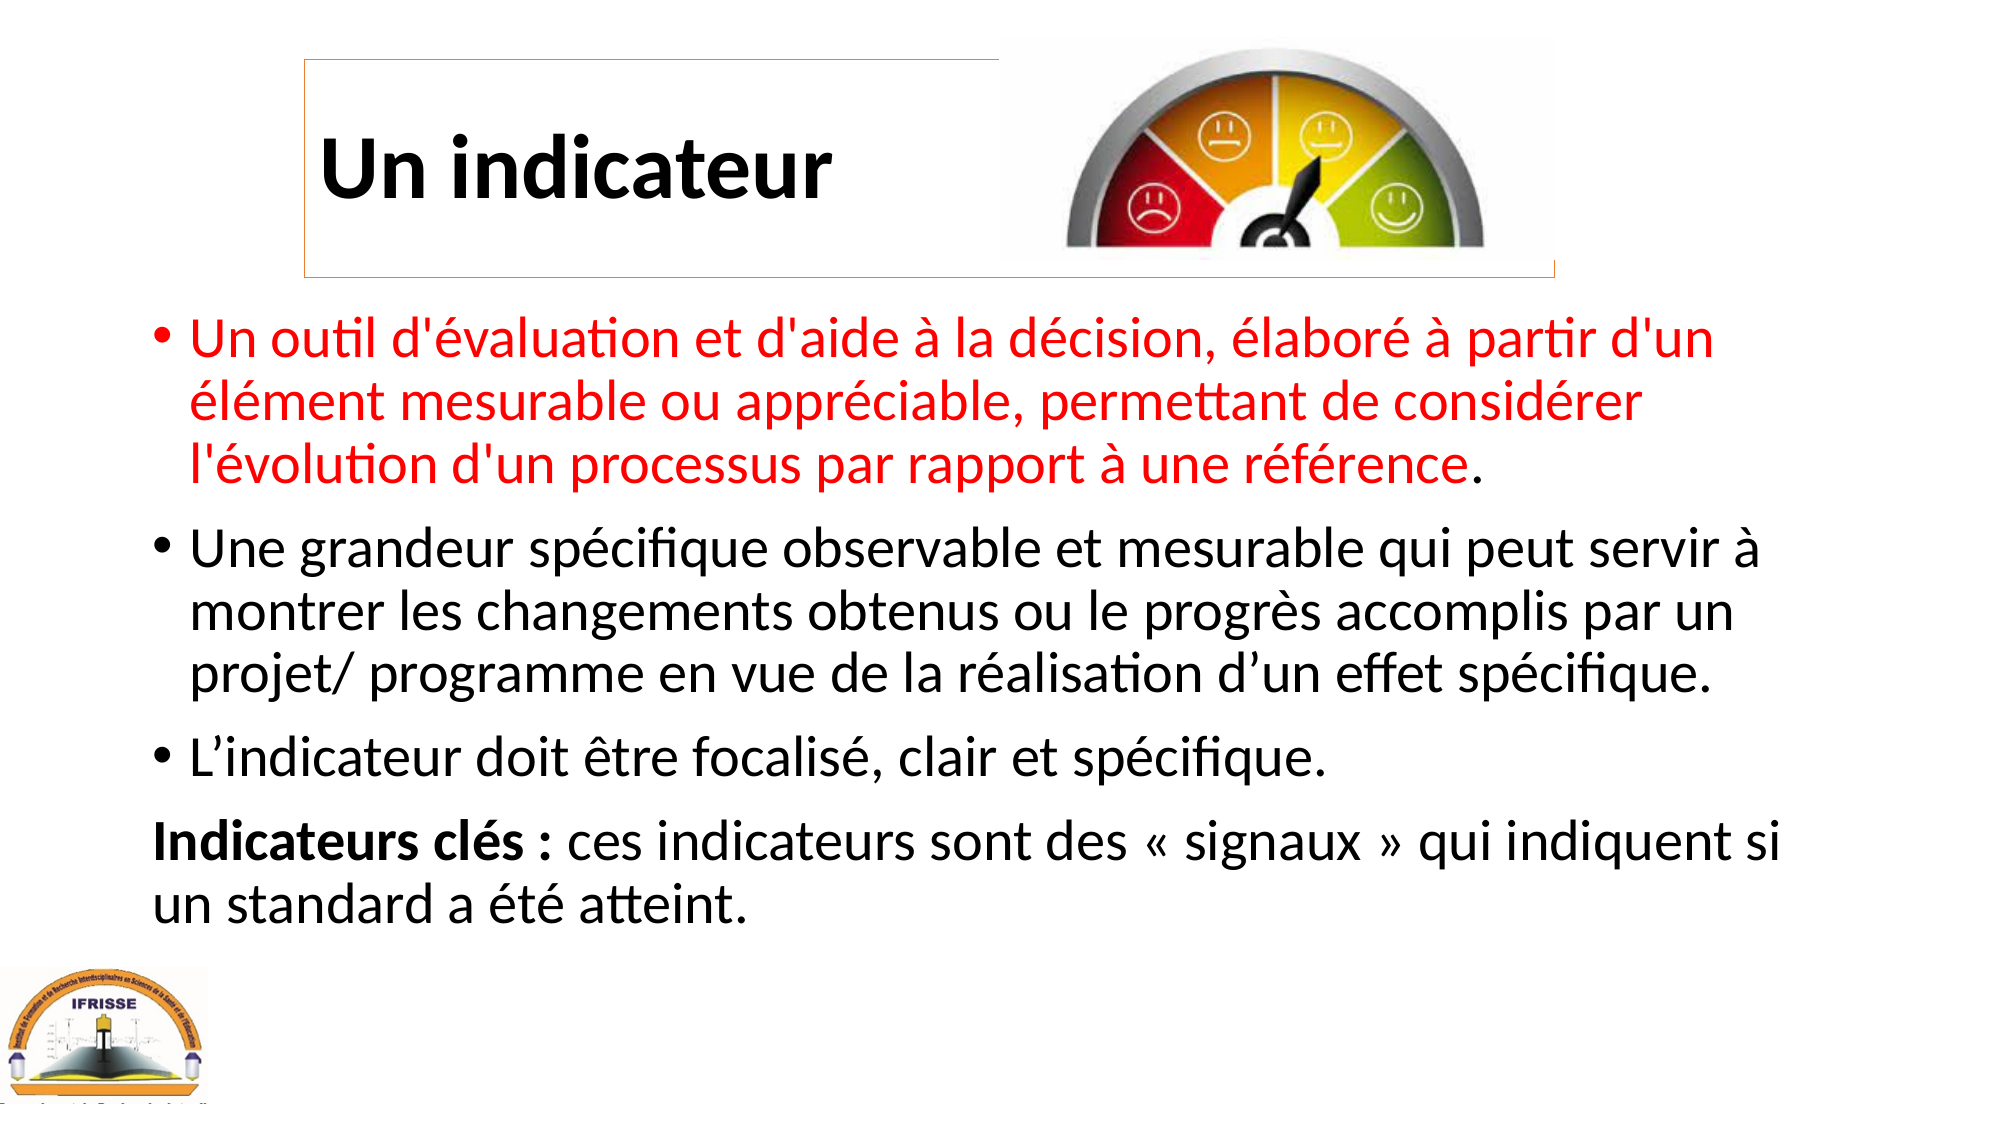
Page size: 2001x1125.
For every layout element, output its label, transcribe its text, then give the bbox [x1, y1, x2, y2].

title Un indicateur [304, 59, 1555, 278]
picture [999, 37, 1555, 260]
picture [0, 967, 208, 1104]
list Un outil d'évaluation et d'aide à la décision, élaboré à partir d'un élément mesurable ou appréciable, permettant de considérer l'évolution d'un processus par rapport à une référence. Une grandeur spécifique observable et mesurable qui peut servir à montrer les changements obtenus ou le progrès accomplis par un projet/ programme en vue de la réalisation d’un effet spécifique. L’indicateur doit être focalisé, clair et spécifique. Indicateurs clés : ces indicateurs sont des « signaux » qui indiquent si un standard a été atteint. [137, 299, 1863, 1063]
